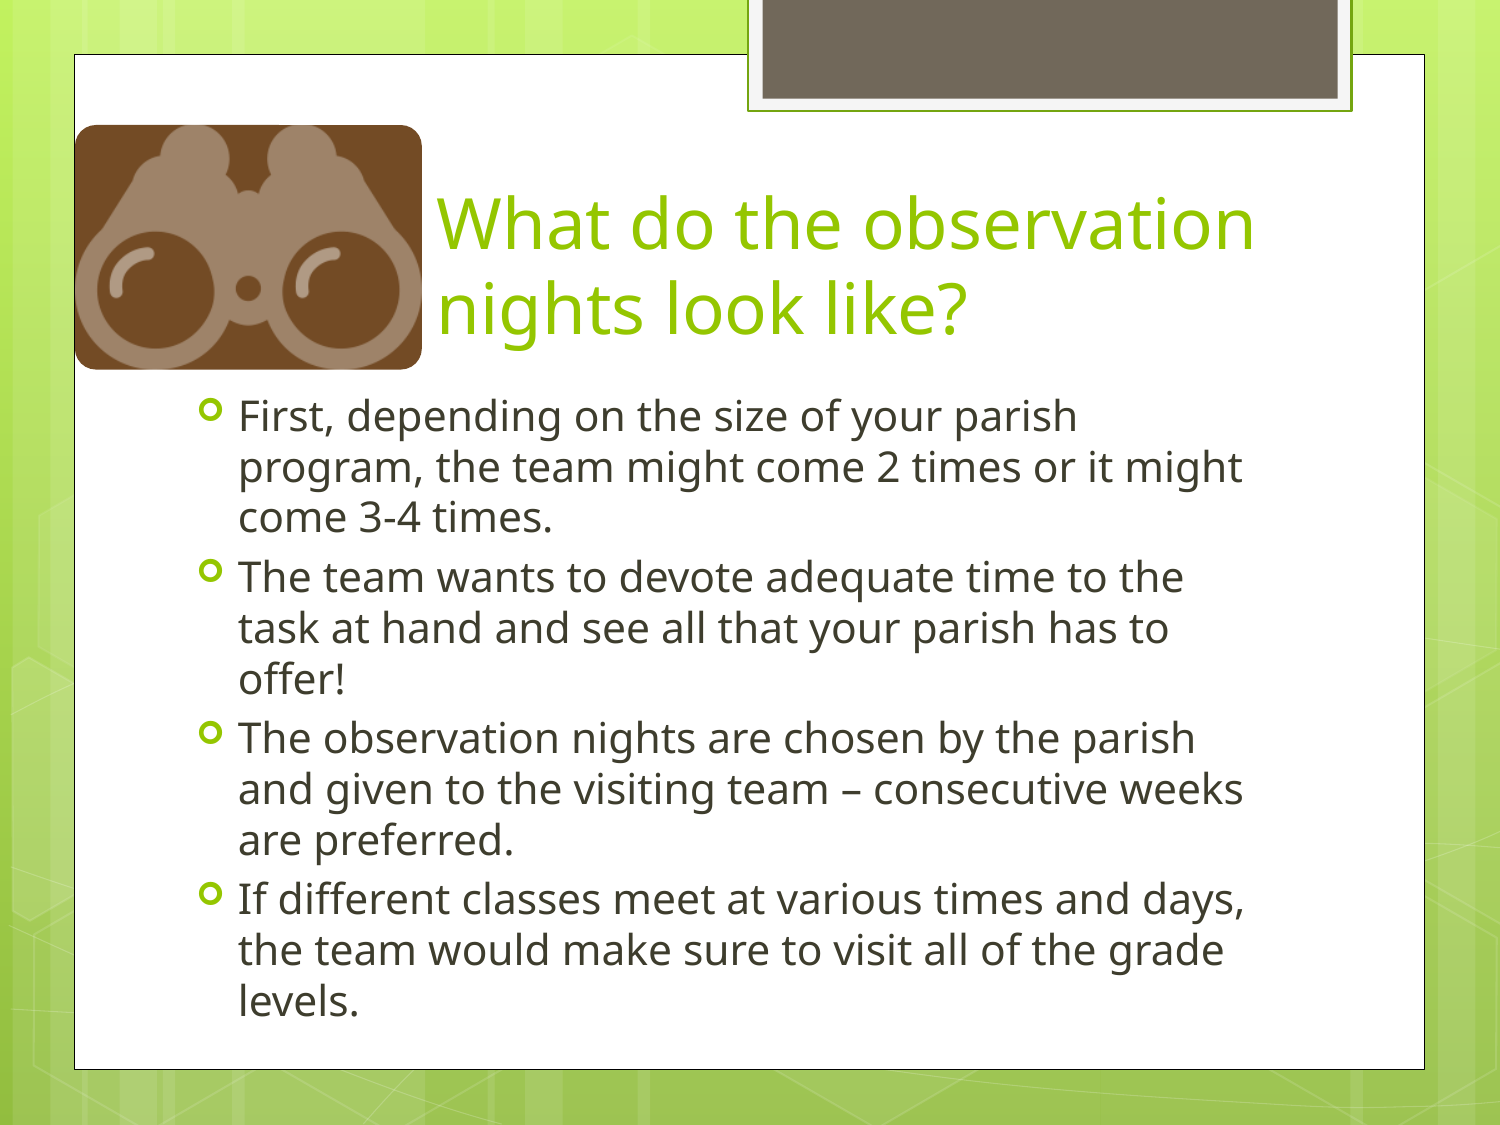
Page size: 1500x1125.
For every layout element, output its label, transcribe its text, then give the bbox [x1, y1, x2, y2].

picture [74, 124, 423, 370]
title What do the observation nights look like? [426, 168, 1413, 357]
list First, depending on the size of your parish program, the team might come 2 times or it might come 3-4 times. The team wants to devote adequate time to the task at hand and see all that your parish has to offer! The observation nights are chosen by the parish and given to the visiting team – consecutive weeks are preferred. If different classes meet at various times and days, the team would make sure to visit all of the grade levels. [171, 381, 1283, 1038]
